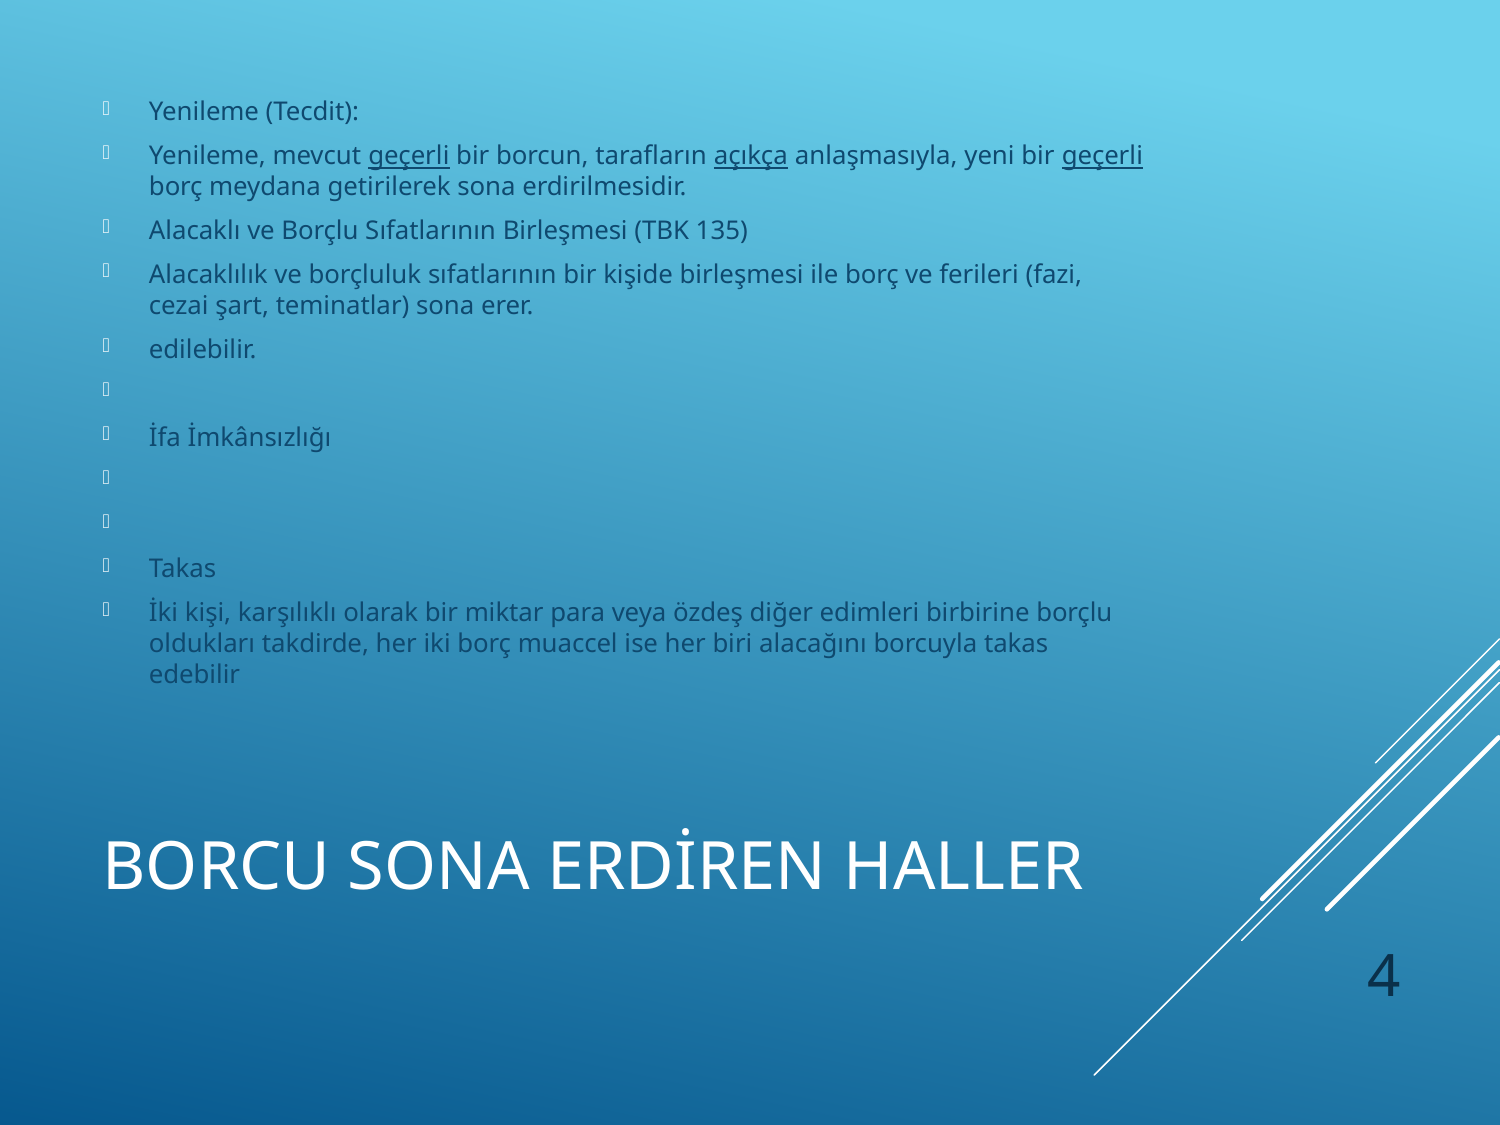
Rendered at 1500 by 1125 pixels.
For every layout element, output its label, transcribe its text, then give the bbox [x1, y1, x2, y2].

title Borcu sona erdiren haller [87, 737, 1163, 988]
list Yenileme (Tecdit): Yenileme, mevcut geçerli bir borcun, tarafların açıkça anlaşmasıyla, yeni bir geçerli borç meydana getirilerek sona erdirilmesidir. Alacaklı ve Borçlu Sıfatlarının Birleşmesi (TBK 135) Alacaklılık ve borçluluk sıfatlarının bir kişide birleşmesi ile borç ve ferileri (fazi, cezai şart, teminatlar) sona erer. edilebilir. İfa İmkânsızlığı Takas İki kişi, karşılıklı olarak bir miktar para veya özdeş diğer edimleri birbirine borçlu oldukları takdirde, her iki borç muaccel ise her biri alacağını borcuyla takas edebilir [87, 87, 1163, 706]
slide_number 4 [1275, 915, 1416, 1025]
